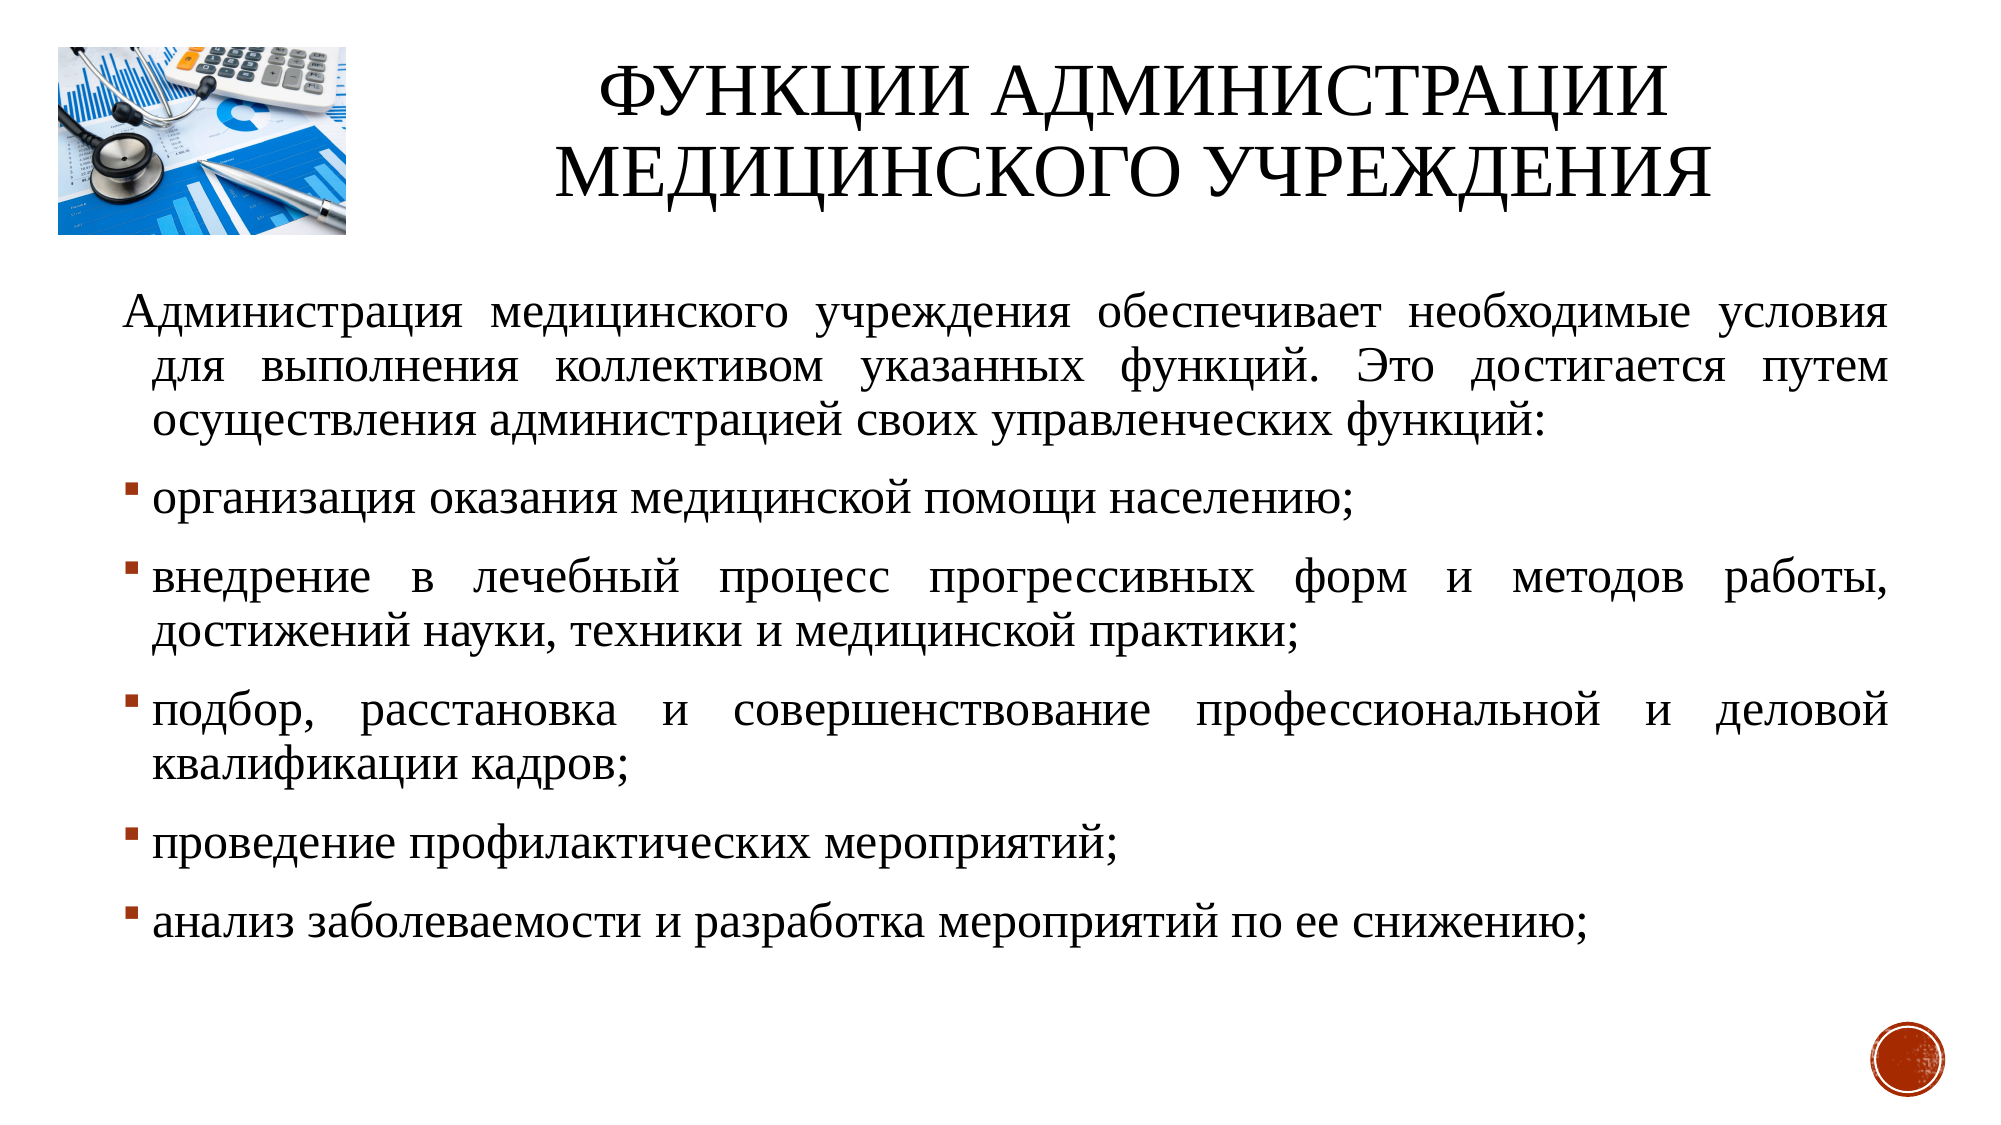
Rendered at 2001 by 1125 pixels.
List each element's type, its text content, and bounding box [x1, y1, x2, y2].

list Администрация медицинского учреждения обеспечивает необходимые условия для выполнения коллективом указанных функций. Это достигается путем осуществления администрацией своих управленческих функций: организация оказания медицинской помощи населению; внедрение в лечебный процесс прогрессивных форм и методов работы, достижений науки, техники и медицинской практики; подбор, расстановка и совершенствование профессиональной и деловой квалификации кадров; проведение профилактических мероприятий; анализ заболеваемости и разработка мероприятий по ее снижению; [107, 276, 1905, 975]
picture [58, 47, 346, 235]
title ФУНКЦИИ АДМИНИСТРАЦИИ медицинскоГО УЧРЕЖДЕНИЯ [443, 28, 1826, 236]
